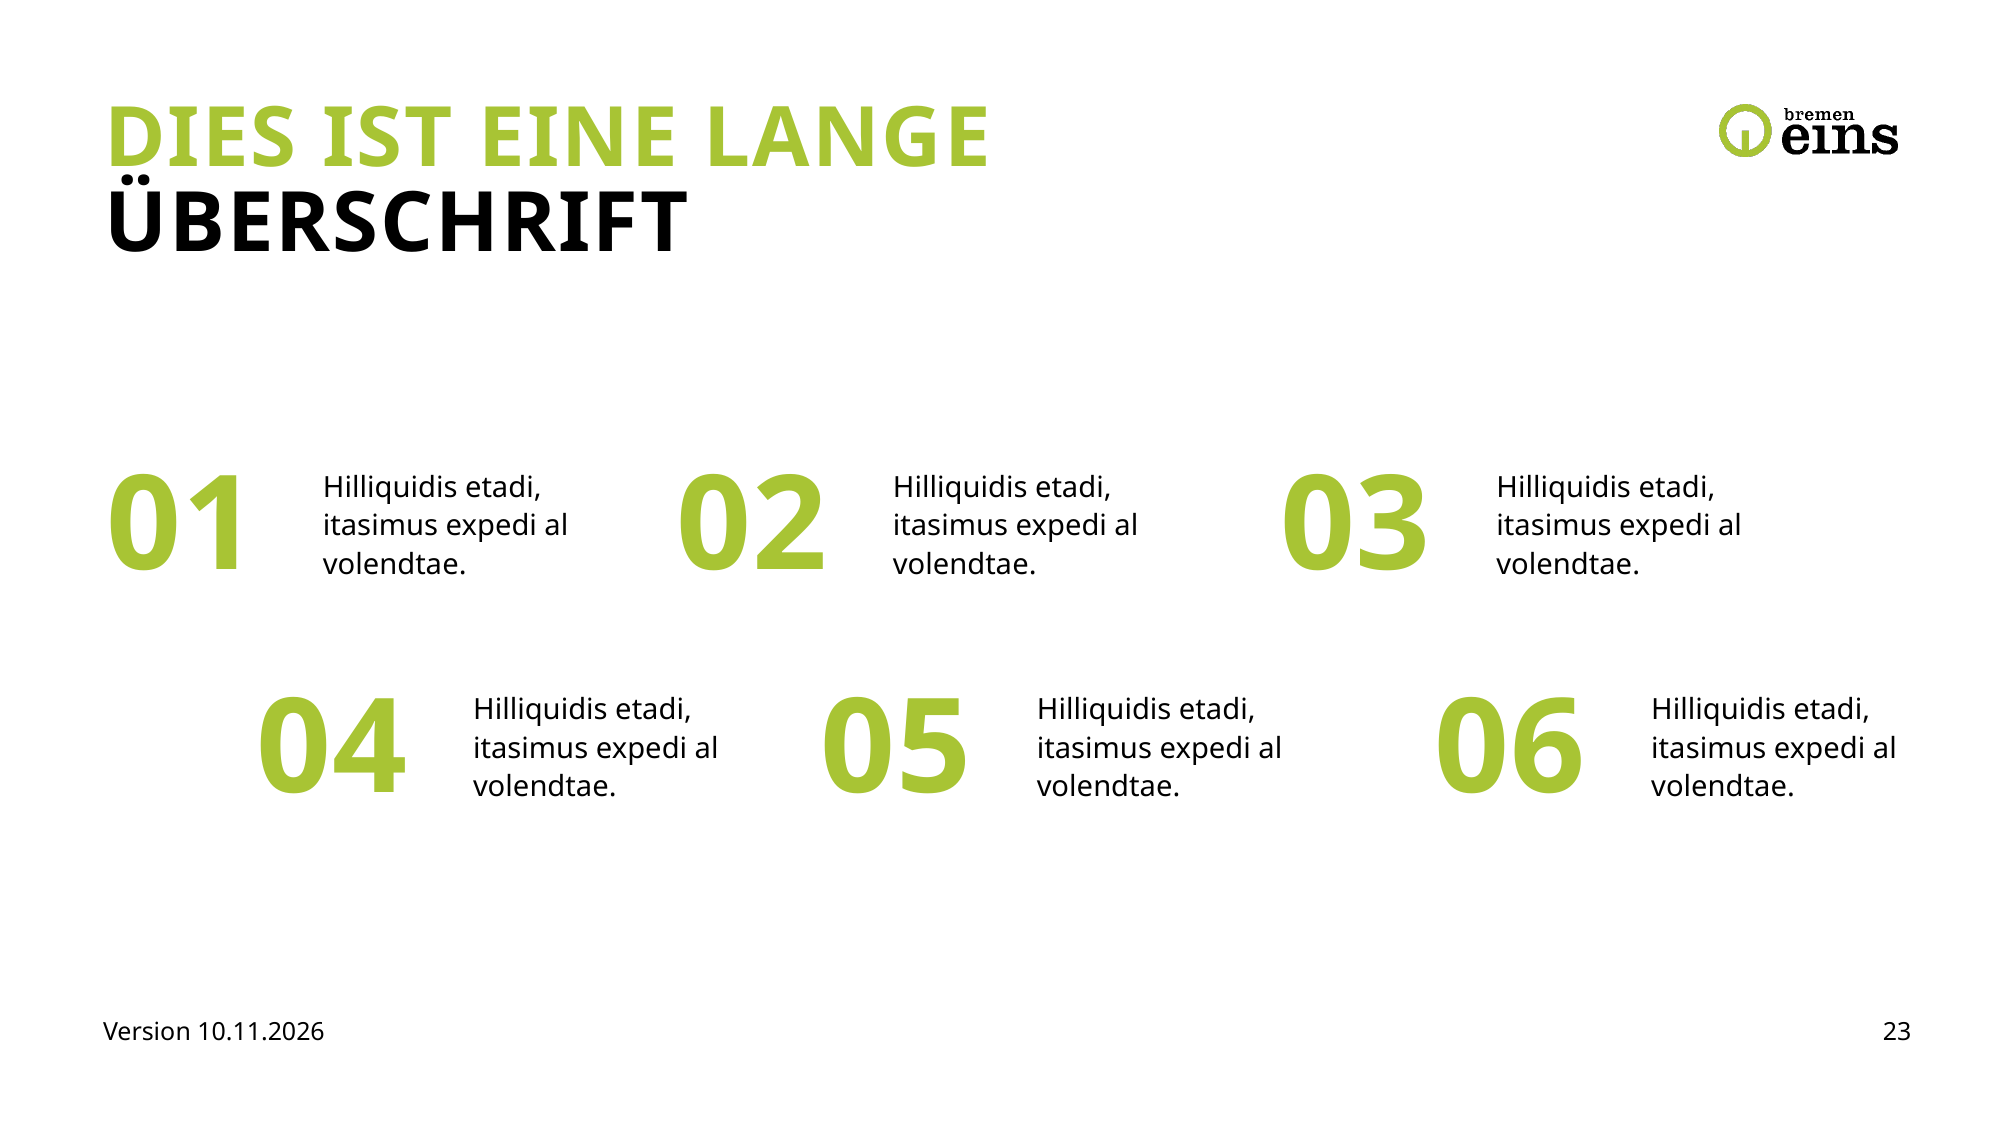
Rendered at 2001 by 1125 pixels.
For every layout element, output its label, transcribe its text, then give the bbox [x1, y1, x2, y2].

list Hilliquidis etadi, itasimus expedi al volendtae. [1651, 686, 1902, 804]
list 01 [106, 462, 298, 580]
list Dies ist eine lange Überschrift [104, 98, 1336, 267]
list Hilliquidis etadi, itasimus expedi al volendtae. [322, 463, 574, 581]
list Hilliquidis etadi, itasimus expedi al volendtae. [473, 686, 724, 804]
list Hilliquidis etadi, itasimus expedi al volendtae. [1036, 686, 1288, 804]
list Hilliquidis etadi, itasimus expedi al volendtae. [892, 463, 1144, 581]
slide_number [103, 1015, 1314, 1076]
list 06 [1434, 685, 1627, 802]
list 03 [1279, 462, 1472, 580]
list 05 [820, 685, 1012, 802]
list 04 [256, 685, 448, 802]
slide_number 23 [1589, 1015, 1912, 1076]
picture [1719, 104, 1898, 157]
list 02 [676, 462, 868, 580]
list Hilliquidis etadi, itasimus expedi al volendtae. [1496, 463, 1748, 581]
